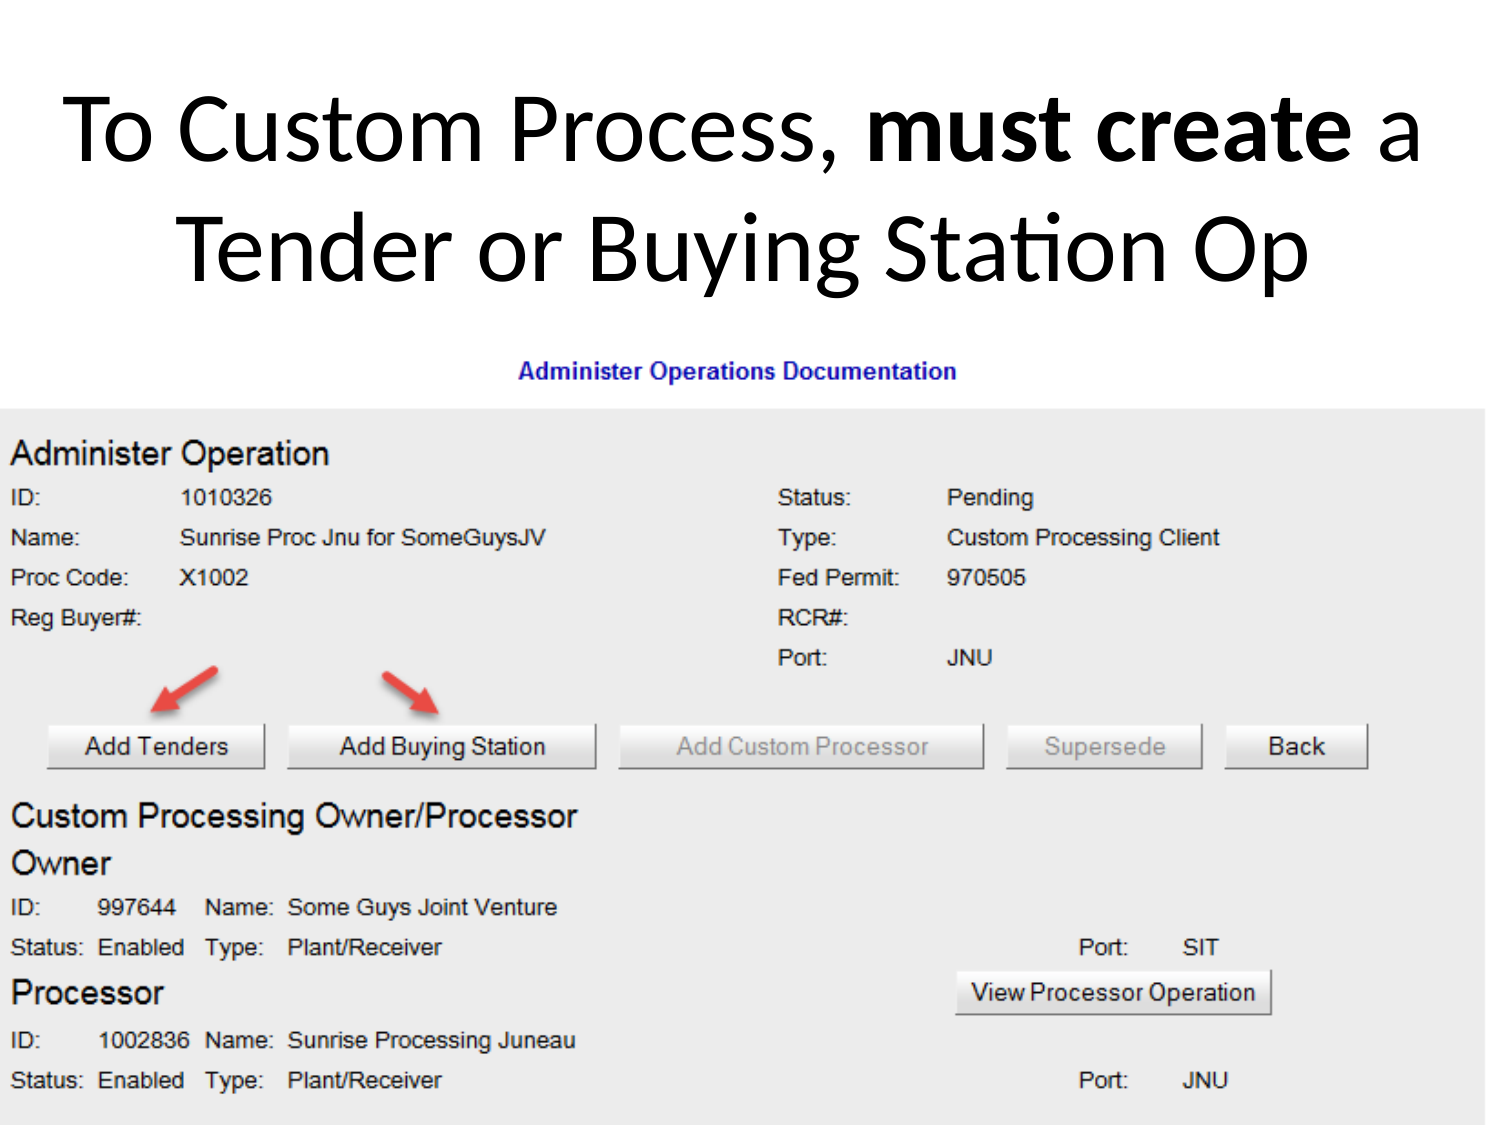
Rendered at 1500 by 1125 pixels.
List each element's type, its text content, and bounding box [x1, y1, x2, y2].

title To Custom Process, must create a Tender or Buying Station Op [12, 12, 1475, 347]
picture [0, 349, 1490, 1125]
